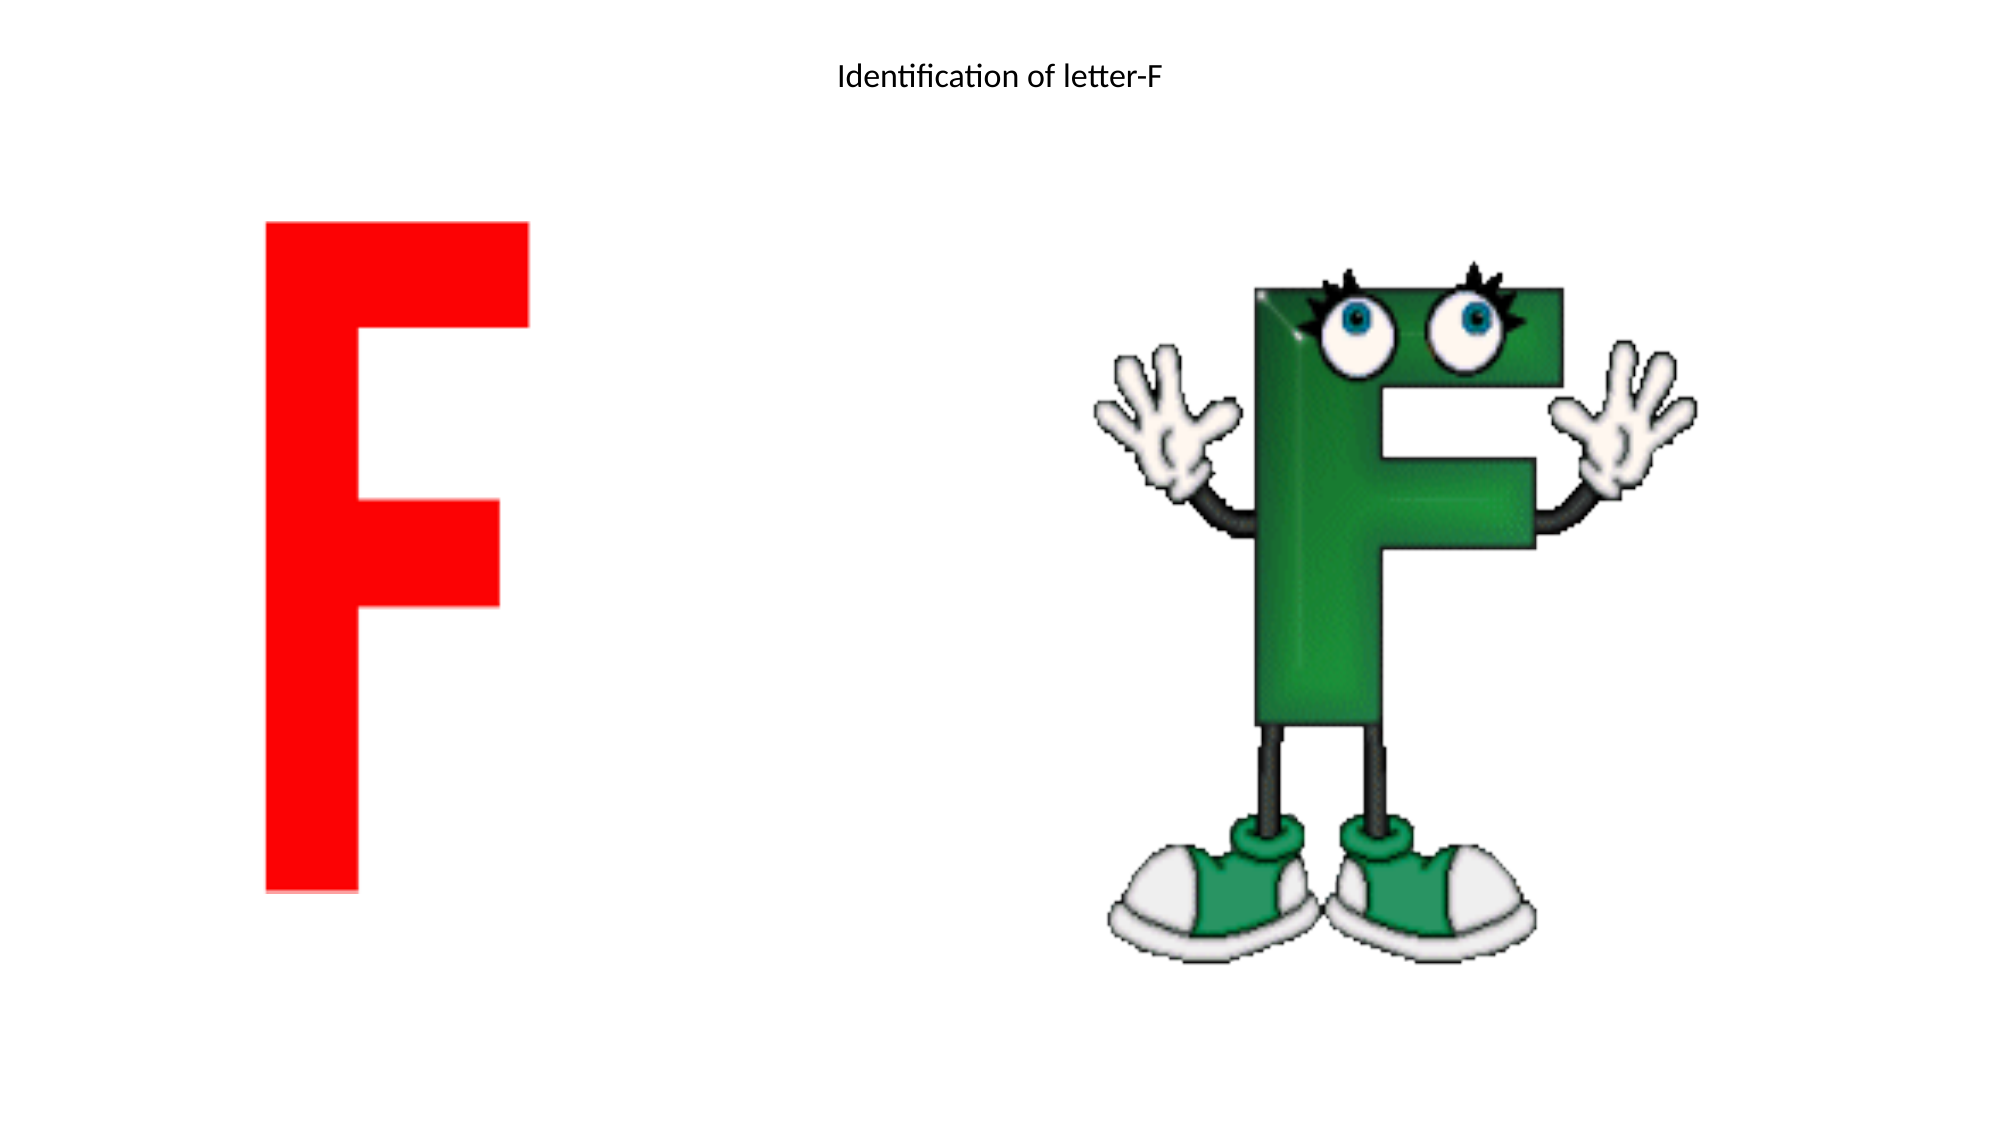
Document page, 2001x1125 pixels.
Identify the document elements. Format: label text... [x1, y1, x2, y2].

picture [999, 137, 1733, 978]
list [137, 221, 658, 894]
title Identification of letter-F [99, 45, 1900, 102]
